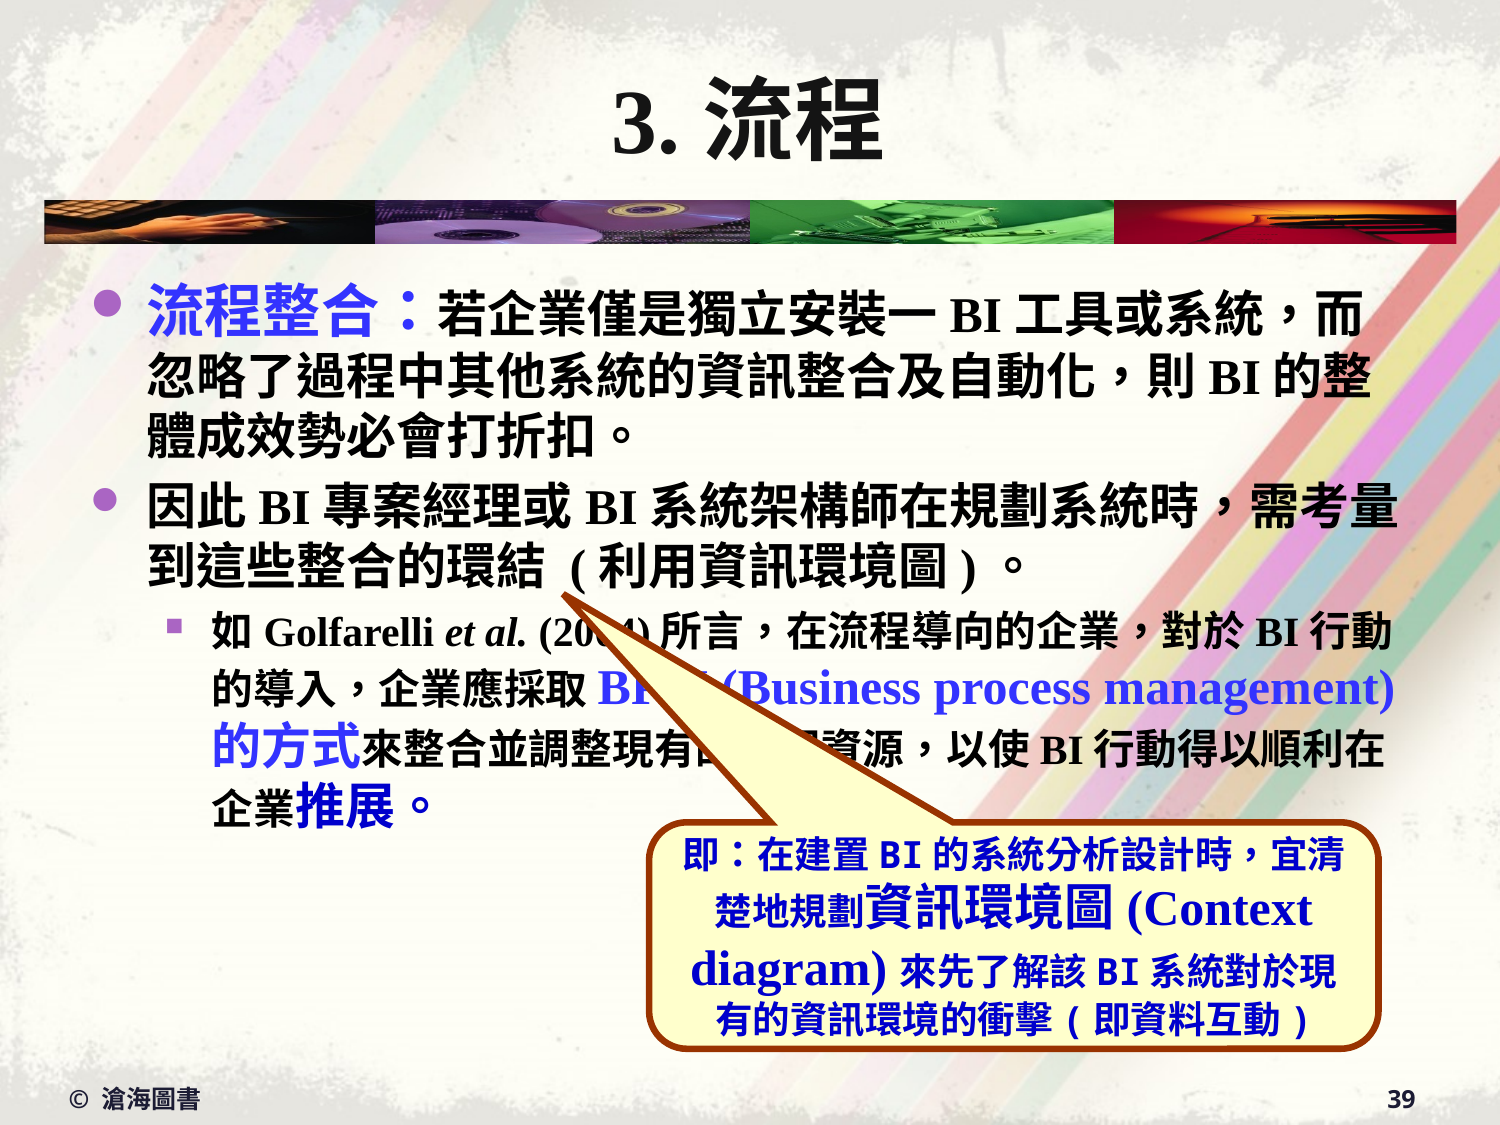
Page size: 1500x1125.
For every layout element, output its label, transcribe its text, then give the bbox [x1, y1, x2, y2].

slide_number 39 [1080, 1075, 1431, 1125]
list 流程整合：若企業僅是獨立安裝一BI工具或系統，而忽略了過程中其他系統的資訊整合及自動化，則BI的整體成效勢必會打折扣。 因此BI專案經理或BI系統架構師在規劃系統時，需考量到這些整合的環結 (利用資訊環境圖)。 如Golfarelli et al. (2004)所言，在流程導向的企業，對於BI行動的導入，企業應採取BPM (Business process management)的方式來整合並調整現有的流程資源，以使BI行動得以順利在企業推展。 [75, 267, 1425, 894]
picture [0, 0, 1500, 1125]
slide_number © 滄海圖書 [53, 1075, 467, 1125]
text_box 即：在建置BI的系統分析設計時，宜清楚地規劃資訊環境圖(Context diagram)來先了解該BI系統對於現有的資訊環境的衝擊(即資料互動) [563, 594, 1379, 1049]
title 3.流程 [75, 50, 1424, 185]
